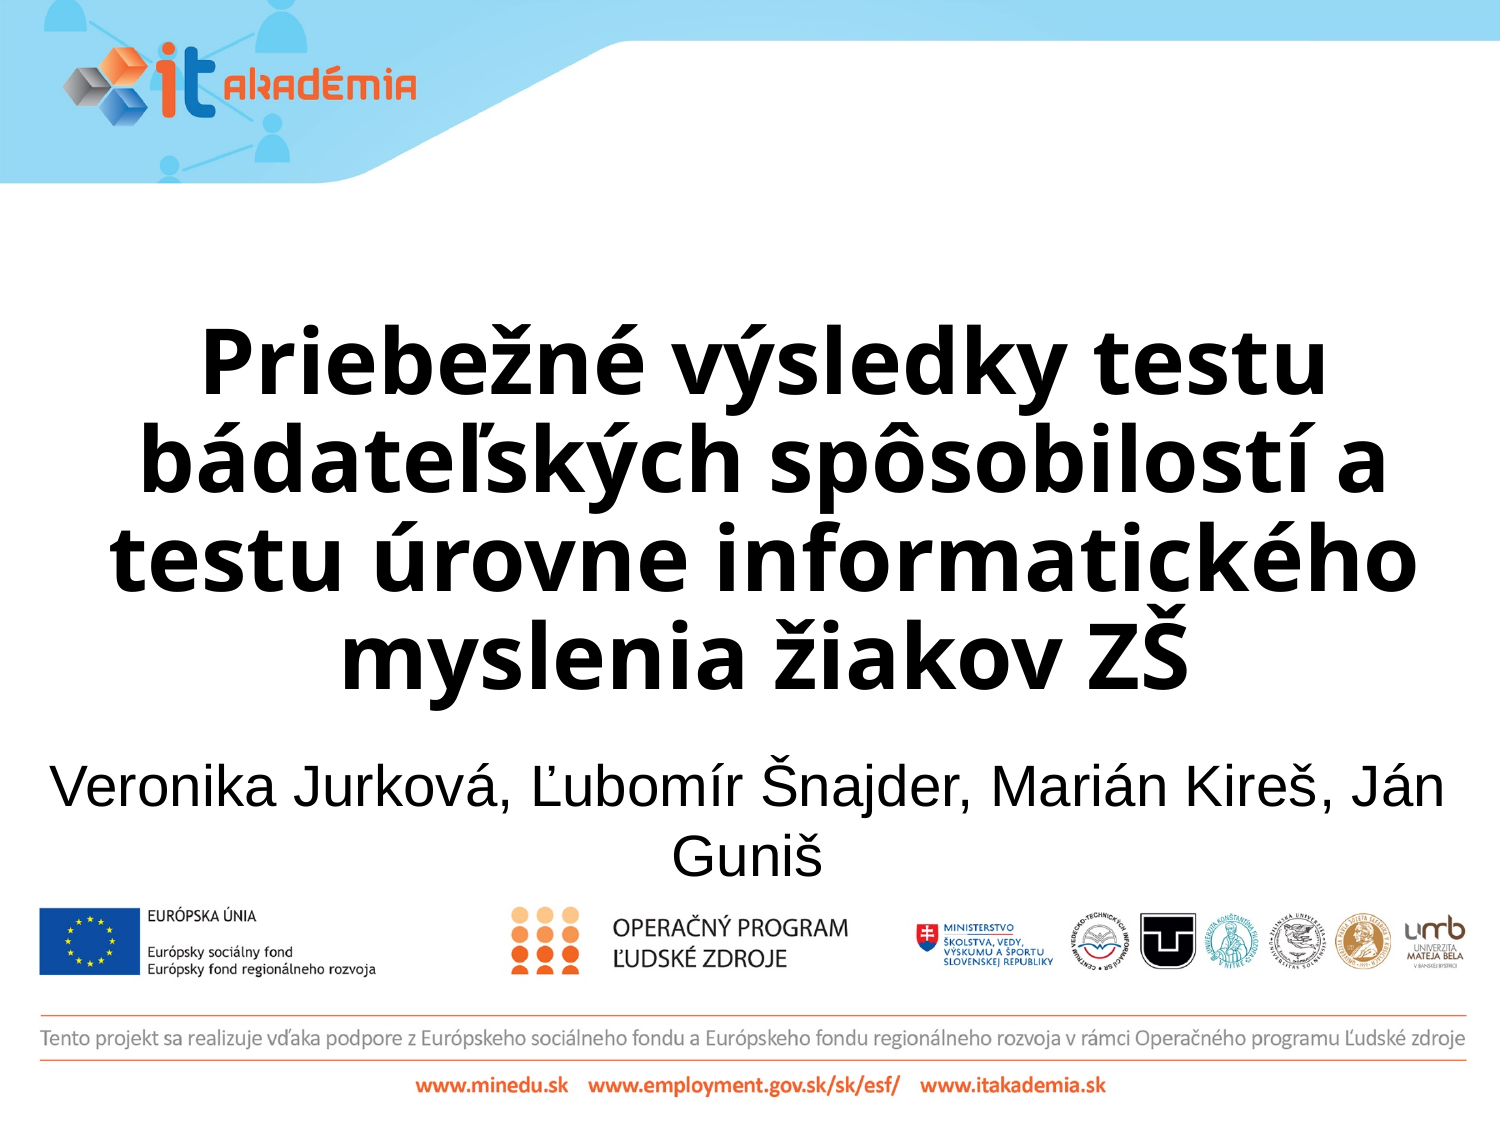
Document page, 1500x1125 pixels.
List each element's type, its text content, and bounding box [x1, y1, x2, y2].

title Priebežné výsledky testu bádateľských spôsobilostí a testu úrovne informatického myslenia žiakov ZŠ [91, 206, 1438, 717]
picture [0, 885, 1500, 1125]
picture [0, 0, 1500, 193]
subtitle Veronika Jurková, Ľubomír Šnajder, Marián Kireš, Ján Guniš [31, 722, 1465, 885]
